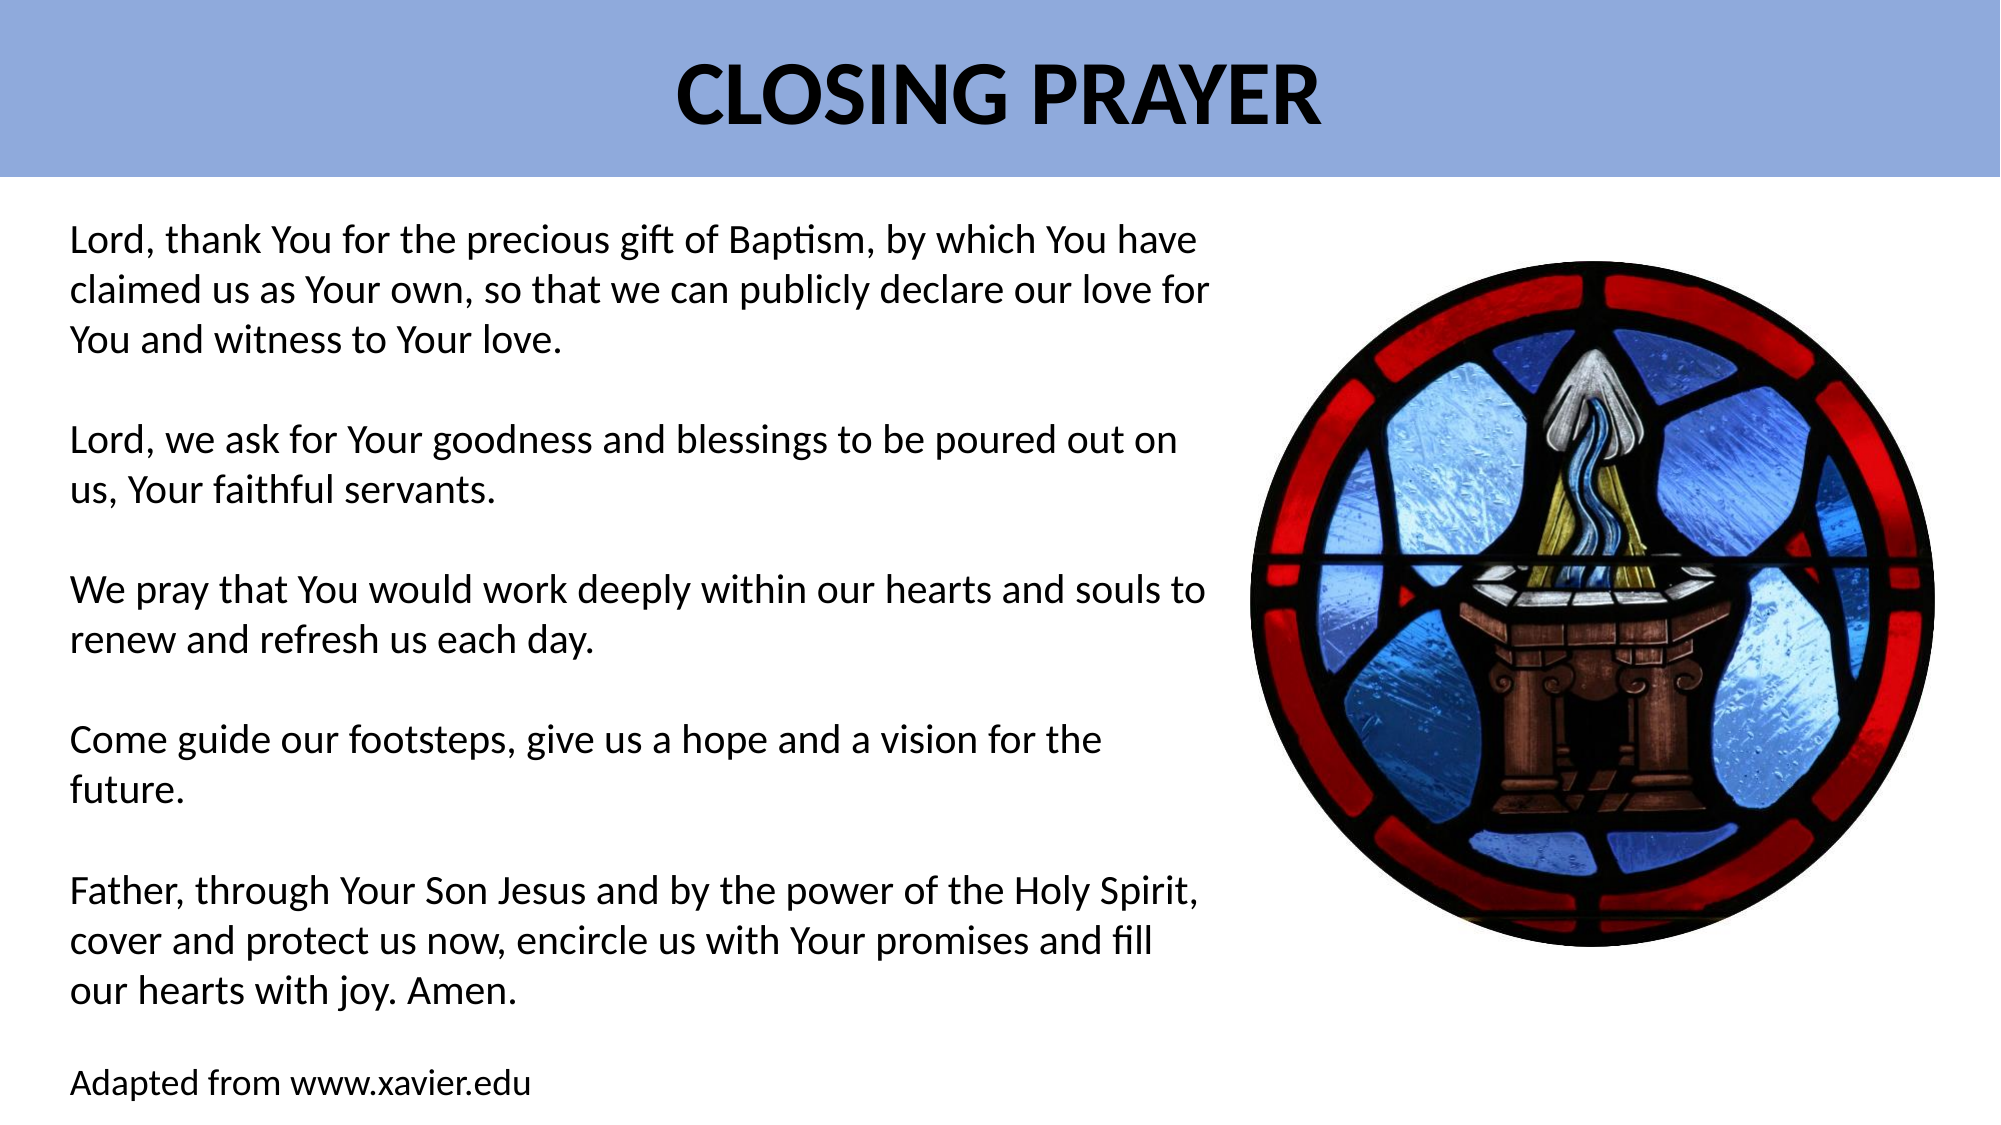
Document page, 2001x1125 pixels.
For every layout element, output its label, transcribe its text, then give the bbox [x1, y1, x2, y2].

text_box [0, 0, 2000, 178]
text_box Lord, thank You for the precious gift of Baptism, by which You have claimed us as Your own, so that we can publicly declare our love for You and witness to Your love. Lord, we ask for Your goodness and blessings to be poured out on us, Your faithful servants. We pray that You would work deeply within our hearts and souls to renew and refresh us each day. Come guide our footsteps, give us a hope and a vision for the future. Father, through Your Son Jesus and by the power of the Holy Spirit, cover and protect us now, encircle us with Your promises and fill our hearts with joy. Amen. Adapted from www.xavier.edu [54, 204, 1235, 1110]
picture [1249, 261, 1935, 947]
text_box CLOSING PRAYER [386, 25, 1614, 150]
